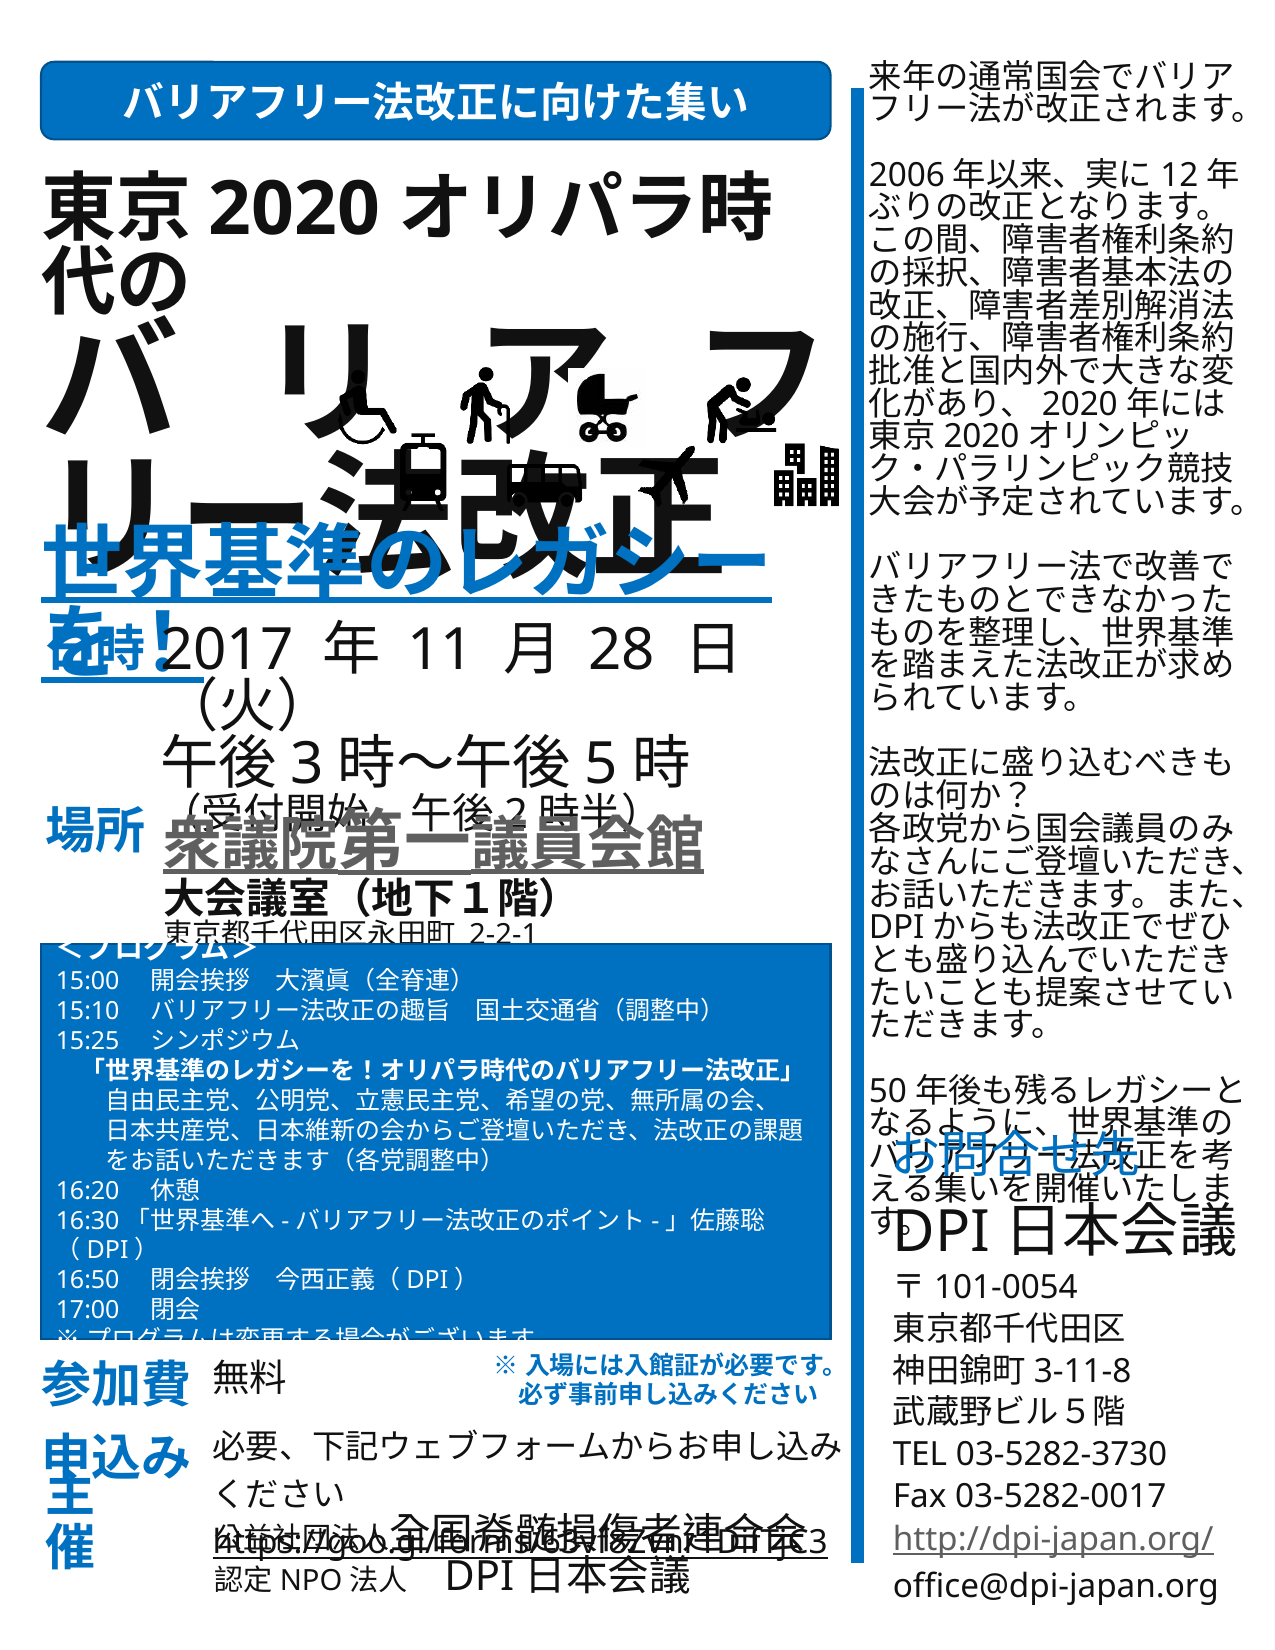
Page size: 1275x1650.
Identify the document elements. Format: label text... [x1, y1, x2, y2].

list DPI日本会議 〒101-0054 東京都千代田区 神田錦町3-11-8 武蔵野ビル５階 TEL 03-5282-3730 Fax 03-5282-0017 http://dpi-japan.org/ office@dpi-japan.org [892, 1189, 1251, 1606]
list お問合せ先 [890, 1124, 1209, 1183]
text_box 必要、下記ウェブフォームからお申し込みください https://goo.gl/forms/63vf8Zvnr1DifTjC3 [212, 1416, 845, 1518]
list 衆議院第一議員会館 大会議室（地下１階） 東京都千代田区永田町 2-2-1 [163, 801, 768, 943]
text_box ※入場には入館証が必要です。 必ず事前申し込みください [479, 1341, 867, 1417]
text_box 公益社団法人全国脊髄損傷者連合会 認定NPO法人 DPI日本会議 [214, 1516, 863, 1609]
list 2017 年 11 月 28 日（火） 午後3時～午後5時 （受付開始 午後2時半） [160, 623, 868, 825]
list 主 催 [45, 1510, 185, 1577]
list 日時 [45, 627, 160, 670]
text_box バリアフリー法改正に向けた集い [39, 60, 832, 141]
list 参加費 [41, 1353, 213, 1414]
list 来年の通常国会でバリアフリー法が改正されます。 2006年以来、実に12年ぶりの改正となります。この間、障害者権利条約の採択、障害者基本法の改正、障害者差別解消法の施行、障害者権利条約批准と国内外で大きな変化があり、2020年には東京2020オリンピック・パラリンピック競技大会が予定されています。 バリアフリー法で改善できたものとできなかったものを整理し、世界基準を踏まえた法改正が求められています。 法改正に盛り込むべきものは何か？ 各政党から国会議員のみなさんにご登壇いただき、お話いただきます。また、DPIからも法改正でぜひとも盛り込んでいただきたいことも提案させていただきます。 50年後も残るレガシーとなるように、世界基準のバリアフリー法改正を考える集いを開催いたします。 [868, 61, 1247, 1124]
text_box ＜プログラム＞ 15:00 開会挨拶 大濱眞（全脊連） 15:10 バリアフリー法改正の趣旨 国土交通省（調整中） 15:25 シンポジウム 「世界基準のレガシーを！オリパラ時代のバリアフリー法改正」 自由民主党、公明党、立憲民主党、希望の党、無所属の会、 日本共産党、日本維新の会からご登壇いただき、法改正の課題 をお話いただきます（各党調整中） 16:20 休憩 16:30「世界基準へ-バリアフリー法改正のポイント-」佐藤聡（DPI） 16:50 閉会挨拶 今西正義（DPI） 17:00 閉会 ※プログラムは変更する場合がございます。 [40, 943, 832, 1340]
list 場所 [45, 808, 163, 854]
text_box 無料 [212, 1344, 332, 1411]
picture [324, 361, 845, 531]
list 世界基準のレガシーを！ [41, 527, 858, 609]
text_box 申込み [41, 1426, 198, 1487]
list 東京2020オリパラ時代の バリアフリー法改正 [41, 175, 831, 509]
